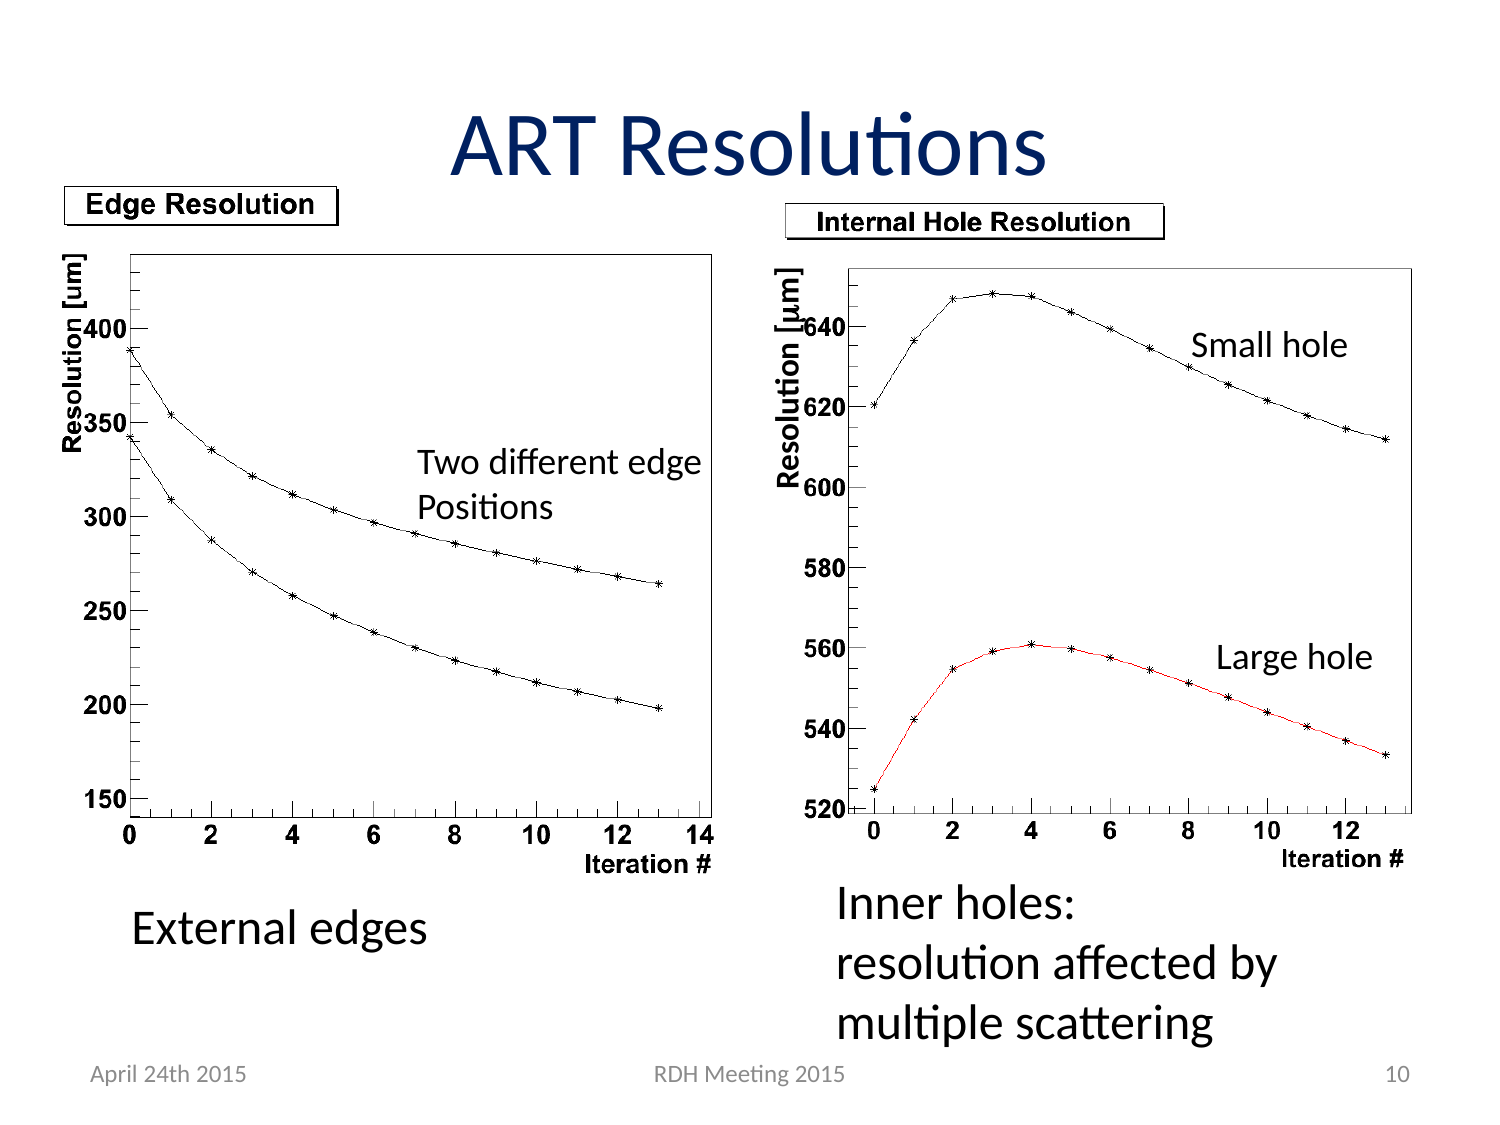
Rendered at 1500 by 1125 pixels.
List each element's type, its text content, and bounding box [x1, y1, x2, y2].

title ART Resolutions [75, 45, 1425, 199]
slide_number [75, 1042, 425, 1103]
text_box Inner holes: resolution affected by multiple scattering [821, 890, 1294, 1058]
slide_number 10 [1074, 1042, 1425, 1103]
text_box External edges [116, 896, 444, 963]
picture [56, 183, 1481, 888]
footer RDH Meeting 2015 [512, 1042, 988, 1103]
